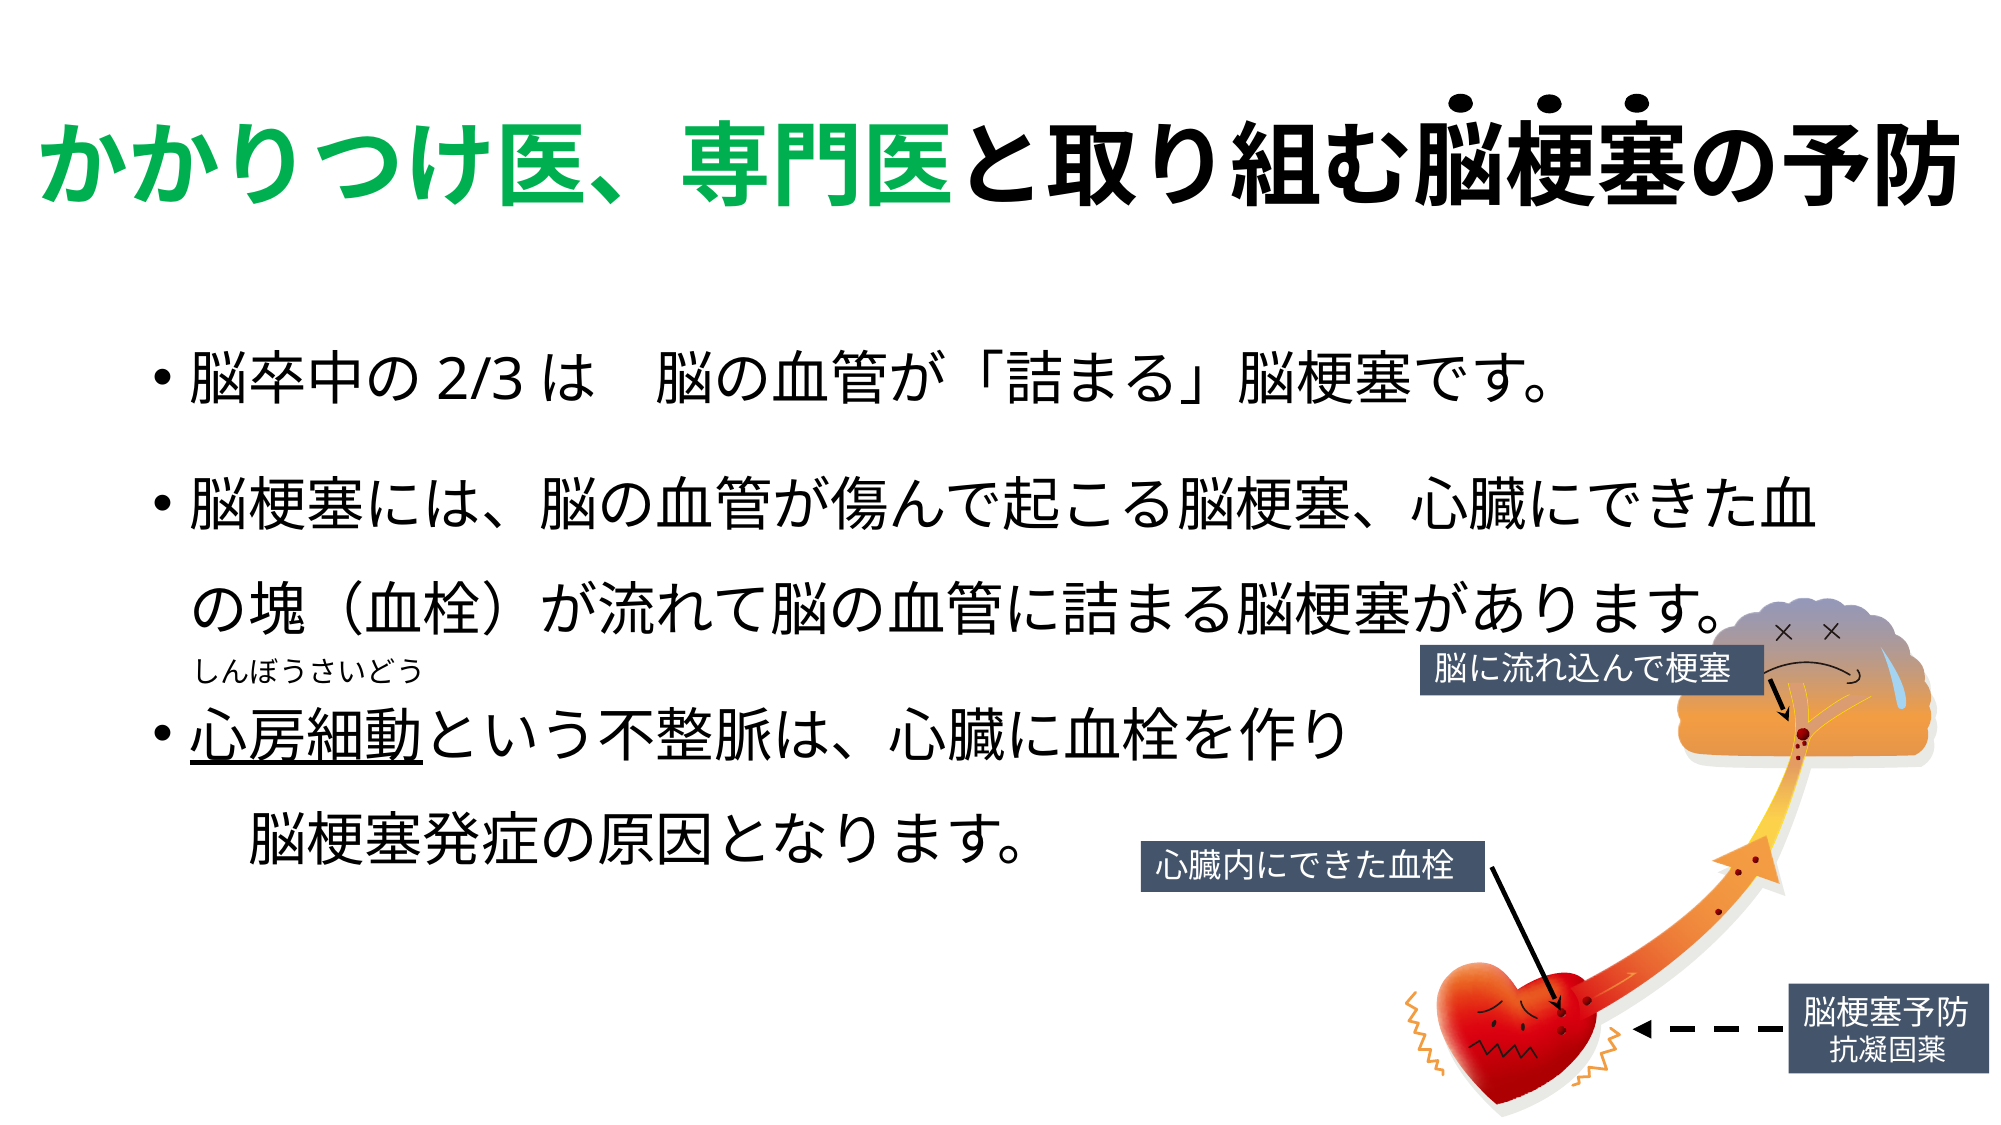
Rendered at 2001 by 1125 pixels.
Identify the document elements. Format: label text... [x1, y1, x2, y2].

text_box 脳梗塞予防 抗凝固薬 [1939, 983, 1990, 1074]
text_box [1537, 94, 1562, 114]
text_box 心臓内にできた血栓 [1140, 841, 1404, 892]
text_box しんぼうさいどう [176, 646, 441, 697]
list 脳卒中の2/3は 脳の血管が「詰まる」脳梗塞です。 脳梗塞には、脳の血管が傷んで起こる脳梗塞、心臓にできた血の塊（血栓）が流れて脳の血管に詰まる脳梗塞があります。 心房細動という不整脈は、心臓に血栓を作り 脳梗塞発症の原因となります。 [137, 299, 1863, 1125]
title かかりつけ医、専門医と取り組む脳梗塞の予防 [11, 59, 1990, 278]
picture [1404, 597, 1939, 1118]
text_box [1448, 93, 1473, 113]
text_box [1624, 93, 1650, 113]
